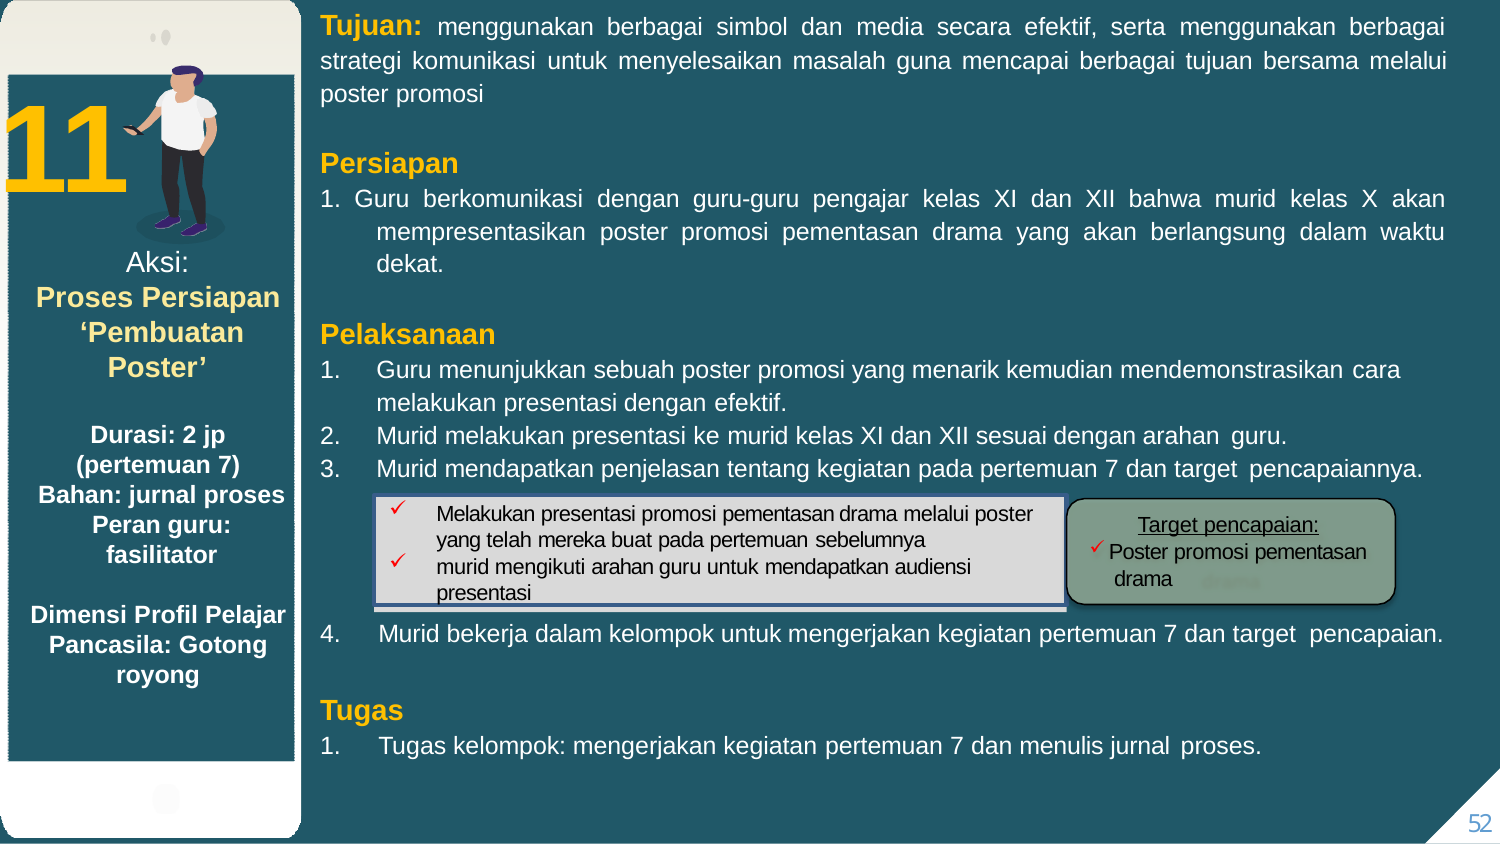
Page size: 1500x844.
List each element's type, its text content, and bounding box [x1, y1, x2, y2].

text_box 4. Murid bekerja dalam kelompok untuk mengerjakan kegiatan pertemuan 7 dan target pencapaian. Tugas 1. Tugas kelompok: mengerjakan kegiatan pertemuan 7 dan menulis jurnal proses. [318, 615, 1446, 760]
title Tujuan: menggunakan berbagai simbol dan media secara efektif, serta menggunakan berbagai strategi komunikasi untuk menyelesaikan masalah guna mencapai berbagai tujuan bersama melalui poster promosi [318, 0, 1460, 144]
text_box Melakukan presentasi promosi pementasan drama melalui poster yang telah mereka buat pada pertemuan sebelumnya murid mengikuti arahan guru untuk mendapatkan audiensi presentasi [374, 495, 1055, 605]
text_box Persiapan [318, 142, 462, 177]
text_box [1424, 768, 1500, 844]
text_box Guru menunjukkan sebuah poster promosi yang menarik kemudian mendemonstrasikan cara melakukan presentasi dengan efektif. Murid melakukan presentasi ke murid kelas XI dan XII sesuai dengan arahan guru. Murid mendapatkan penjelasan tentang kegiatan pada pertemuan 7 dan target pencapaiannya. [318, 348, 1460, 483]
text_box Pelaksanaan [318, 313, 500, 348]
text_box [303, 0, 1500, 844]
text_box 1. Guru berkomunikasi dengan guru-guru pengajar kelas XI dan XII bahwa murid kelas X akan mempresentasikan poster promosi pementasan drama yang akan berlangsung dalam waktu dekat. [318, 177, 1460, 278]
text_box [1058, 493, 1404, 616]
text_box 52 [1465, 805, 1497, 838]
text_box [0, 0, 302, 838]
text_box [374, 605, 1053, 613]
